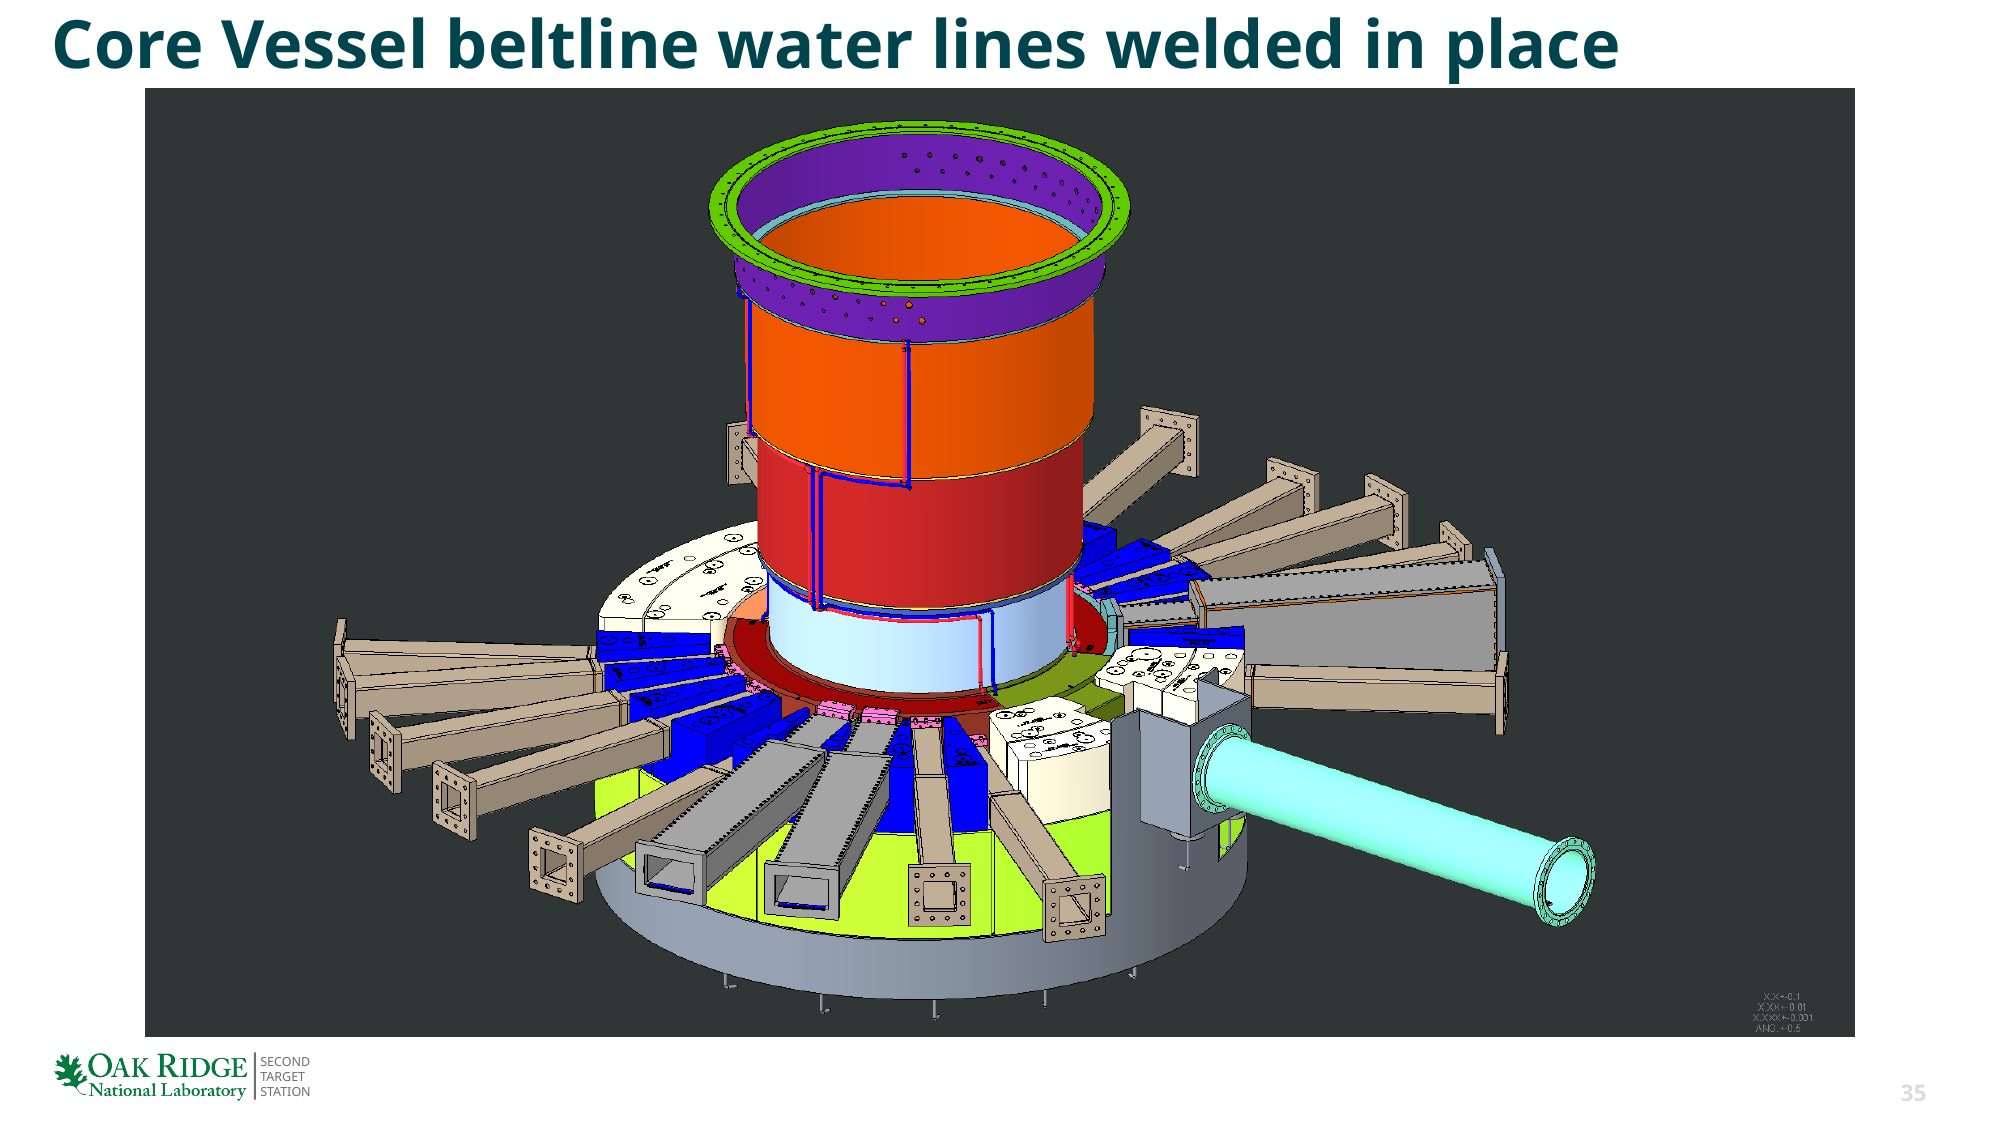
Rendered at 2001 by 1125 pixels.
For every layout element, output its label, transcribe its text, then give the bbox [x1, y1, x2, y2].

picture [49, 1049, 250, 1104]
picture [145, 88, 1855, 1037]
title Core Vessel beltline water lines welded in place [51, 10, 1937, 156]
